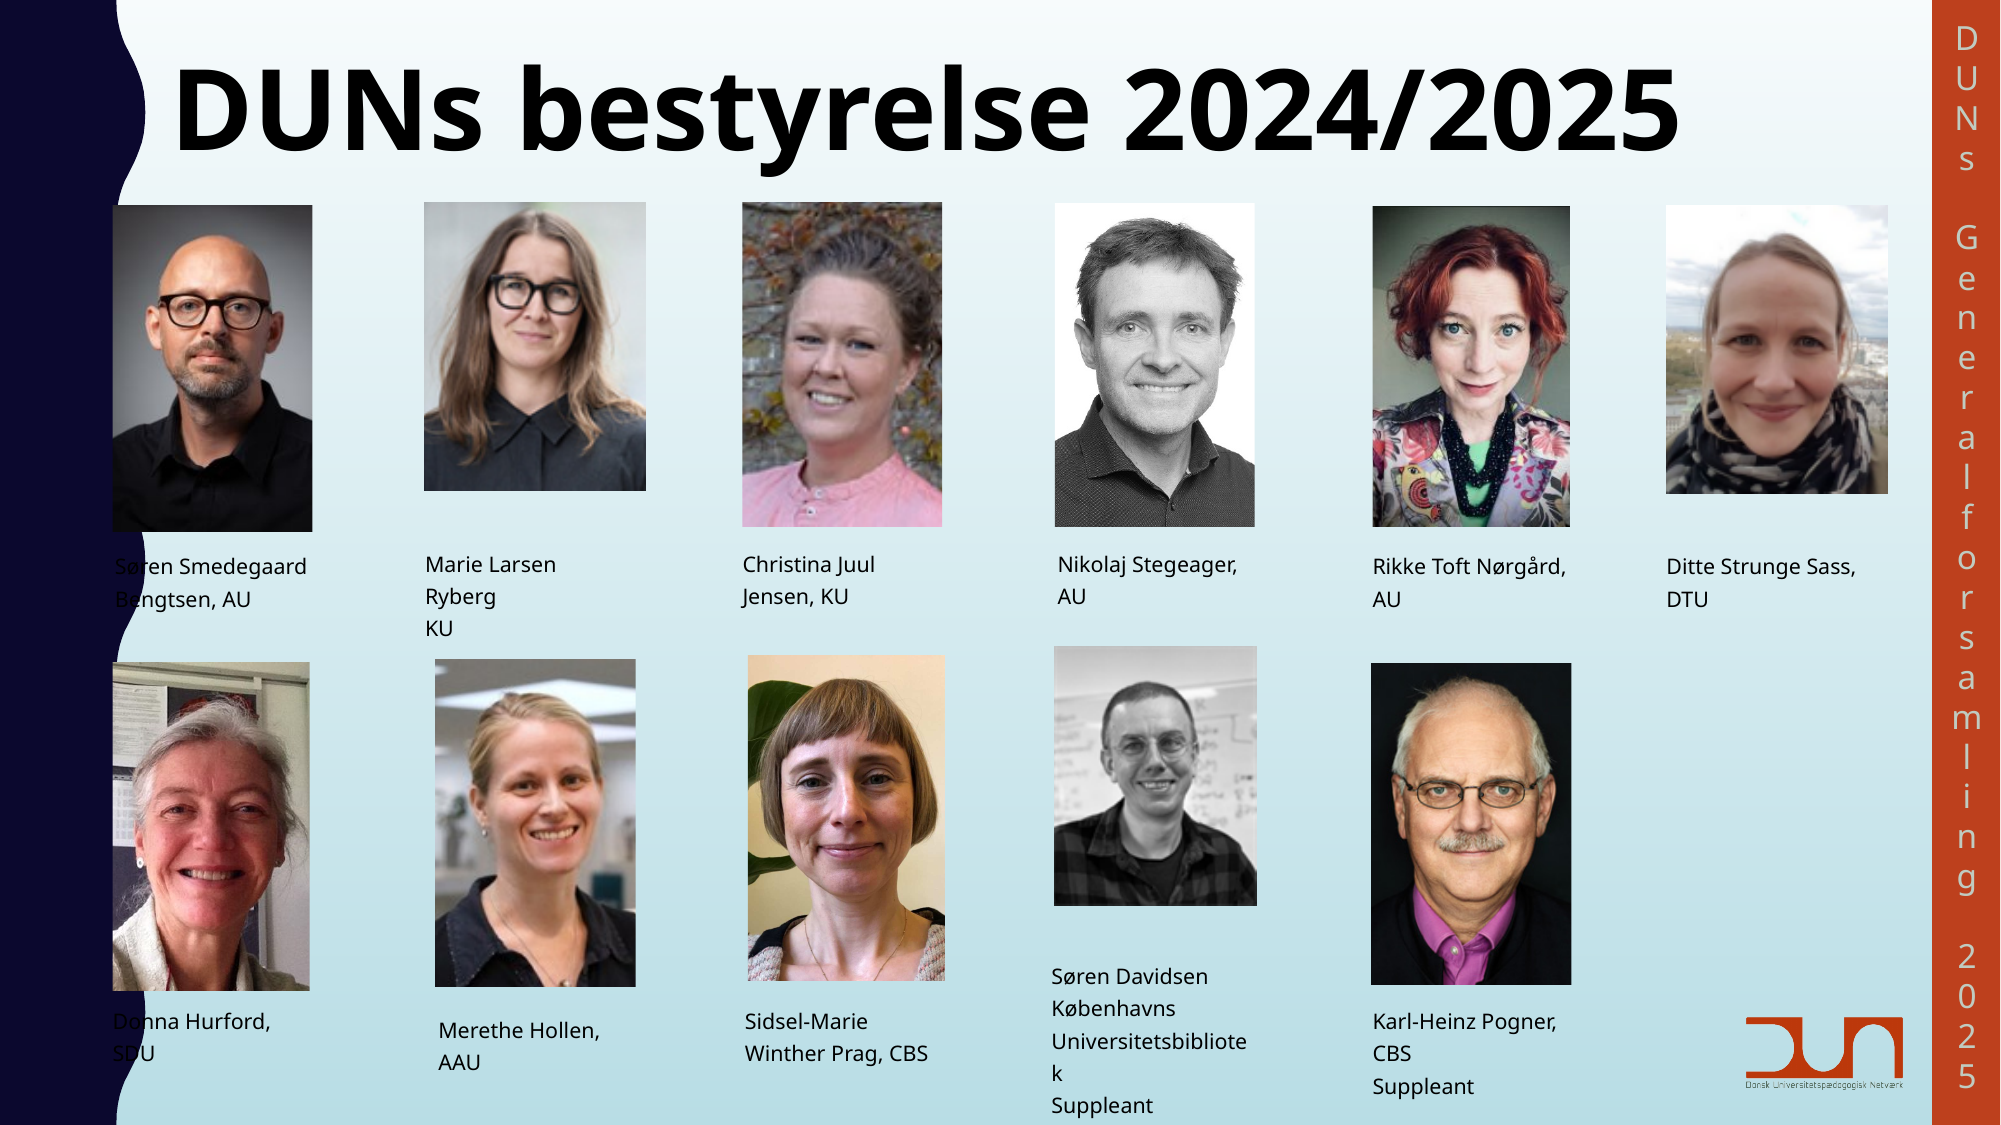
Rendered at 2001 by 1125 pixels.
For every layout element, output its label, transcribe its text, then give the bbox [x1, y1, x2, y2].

picture [424, 202, 646, 491]
picture [1054, 202, 1255, 528]
text_box Karl-Heinz Pogner, CBS Suppleant [1372, 1001, 1570, 1125]
text_box Christina Juul Jensen, KU [742, 544, 943, 609]
text_box Rikke Toft Nørgård, AU [1372, 546, 1570, 612]
text_box Søren Davidsen Københavns Universitetsbibliotek Suppleant [1051, 956, 1249, 1118]
picture [435, 658, 636, 987]
picture [112, 662, 310, 992]
picture [1666, 205, 1888, 494]
text_box Donna Hurford, SDU [112, 1001, 310, 1067]
text_box Nikolaj Stegeager, AU [1057, 544, 1255, 609]
text_box Merethe Hollen, AAU [438, 1010, 636, 1075]
picture [742, 202, 943, 528]
picture [1372, 206, 1570, 528]
text_box Ditte Strunge Sass, DTU [1666, 546, 1864, 612]
text_box Sidsel-Marie Winther Prag, CBS [744, 1001, 943, 1066]
text_box Marie Larsen Ryberg KU [424, 544, 623, 641]
picture [1054, 646, 1257, 906]
text_box DUNs bestyrelse 2024/2025 [170, 58, 1946, 174]
picture [1371, 662, 1572, 985]
text_box Søren Smedegaard Bengtsen, AU [115, 546, 313, 612]
picture [1746, 1017, 1903, 1090]
picture [112, 205, 313, 532]
picture [747, 654, 945, 981]
